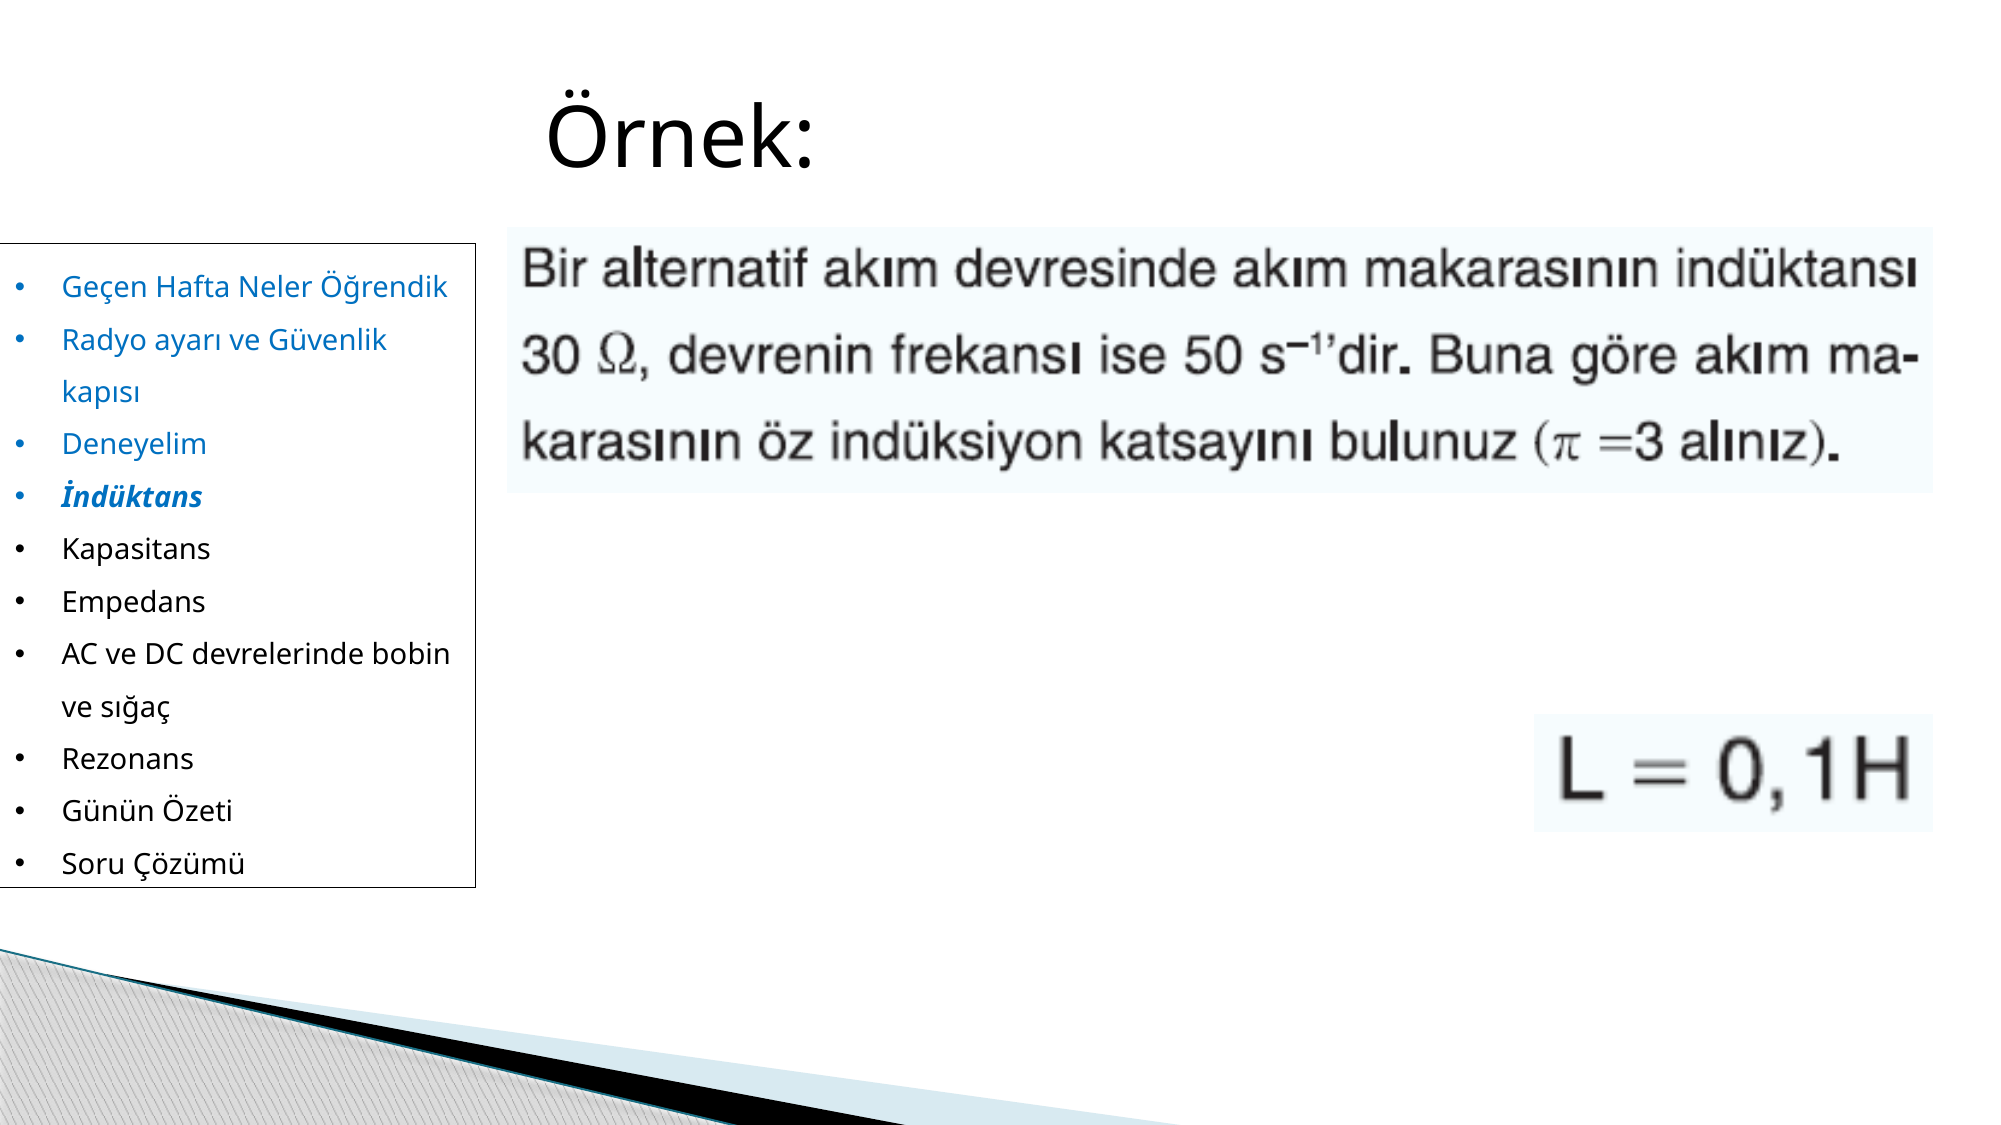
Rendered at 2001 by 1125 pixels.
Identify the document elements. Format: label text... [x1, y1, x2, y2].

text_box Geçen Hafta Neler Öğrendik Radyo ayarı ve Güvenlik kapısı Deneyelim İndüktans Kapasitans Empedans AC ve DC devrelerinde bobin ve sığaç Rezonans Günün Özeti Soru Çözümü [0, 243, 476, 888]
picture [1534, 714, 1934, 833]
title Örnek: [530, 39, 1817, 227]
picture [507, 227, 1934, 493]
